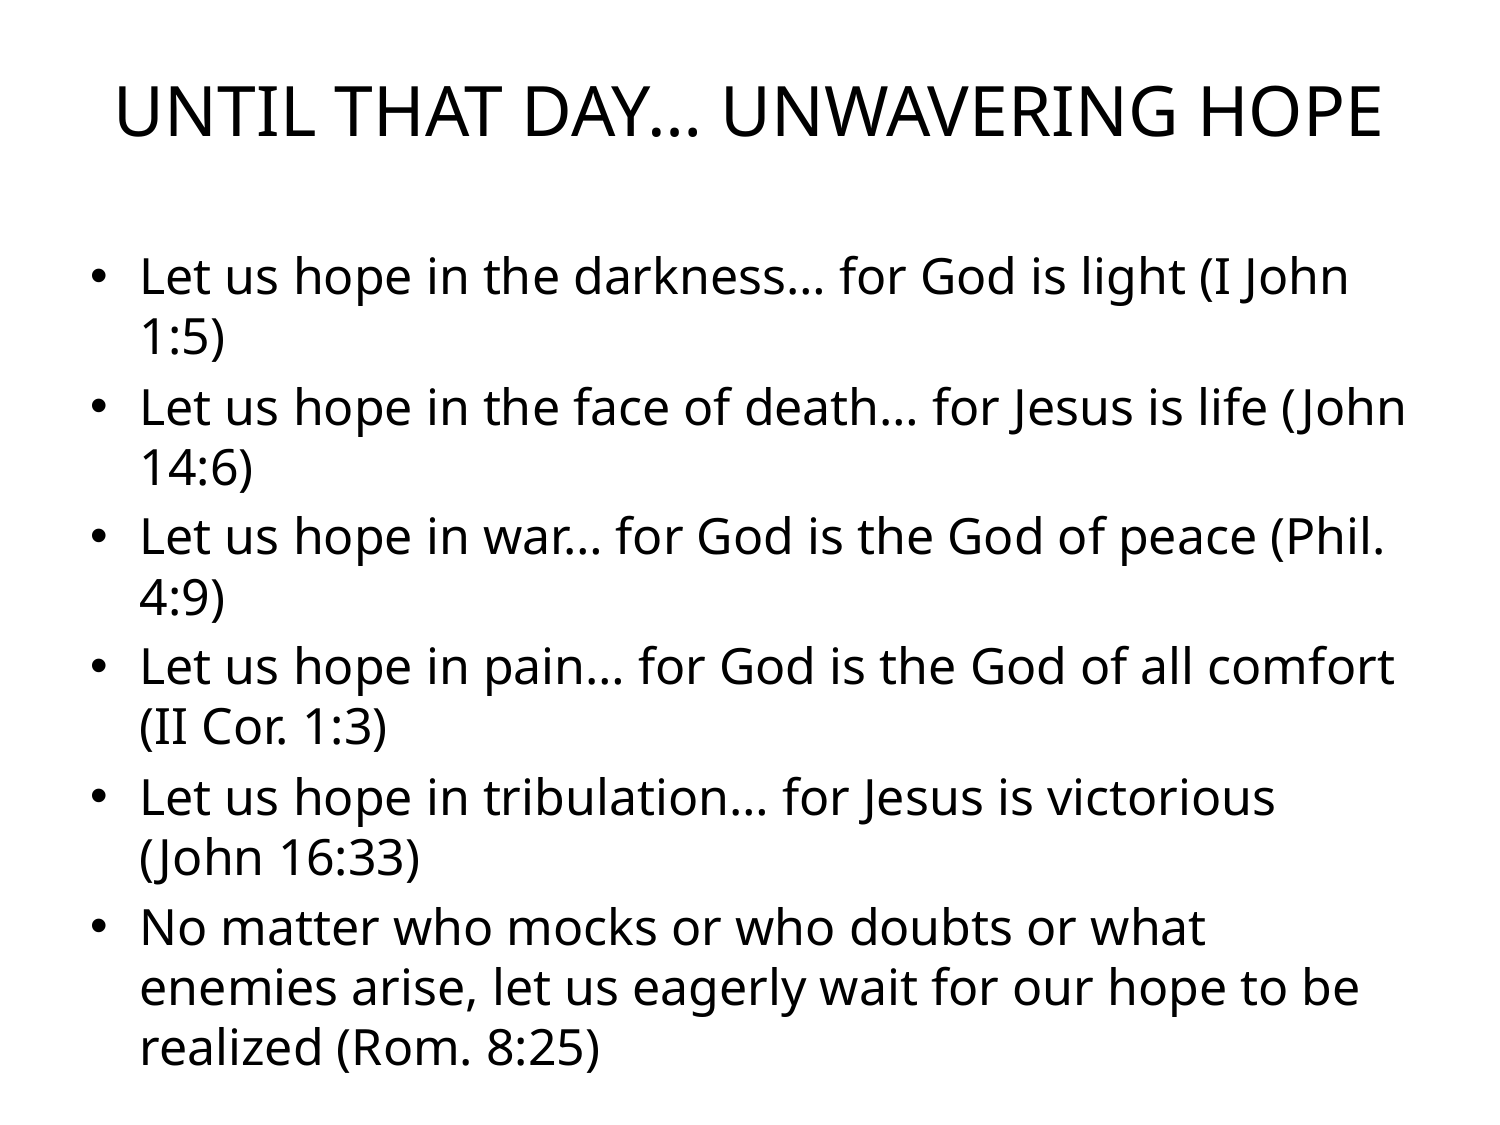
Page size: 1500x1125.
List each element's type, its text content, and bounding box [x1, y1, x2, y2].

list Let us hope in the darkness… for God is light (I John 1:5) Let us hope in the face of death… for Jesus is life (John 14:6) Let us hope in war… for God is the God of peace (Phil. 4:9) Let us hope in pain… for God is the God of all comfort (II Cor. 1:3) Let us hope in tribulation… for Jesus is victorious (John 16:33) No matter who mocks or who doubts or what enemies arise, let us eagerly wait for our hope to be realized (Rom. 8:25) [75, 237, 1425, 1088]
title UNTIL THAT DAY… UNWAVERING HOPE [75, 37, 1425, 180]
